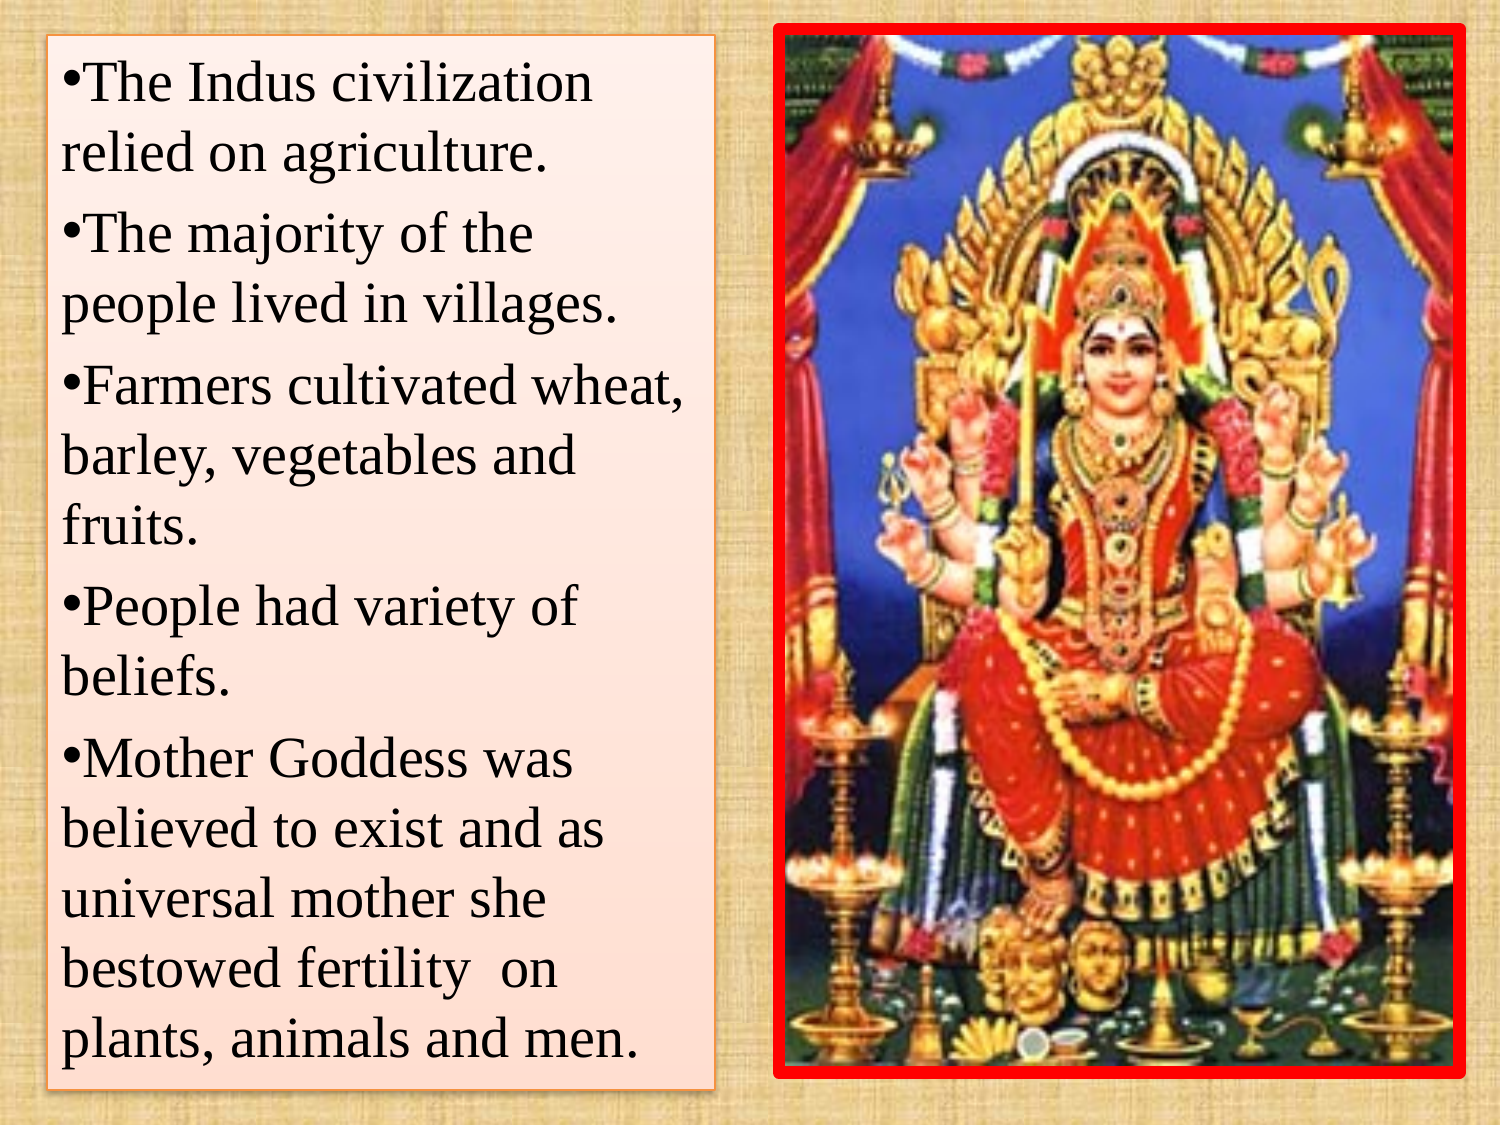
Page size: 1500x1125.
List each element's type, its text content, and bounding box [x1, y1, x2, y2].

picture [0, 0, 1500, 1125]
list The Indus civilization relied on agriculture. The majority of the people lived in villages. Farmers cultivated wheat, barley, vegetables and fruits. People had variety of beliefs. Mother Goddess was believed to exist and as universal mother she bestowed fertility on plants, animals and men. [46, 34, 716, 1091]
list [784, 34, 1454, 1067]
